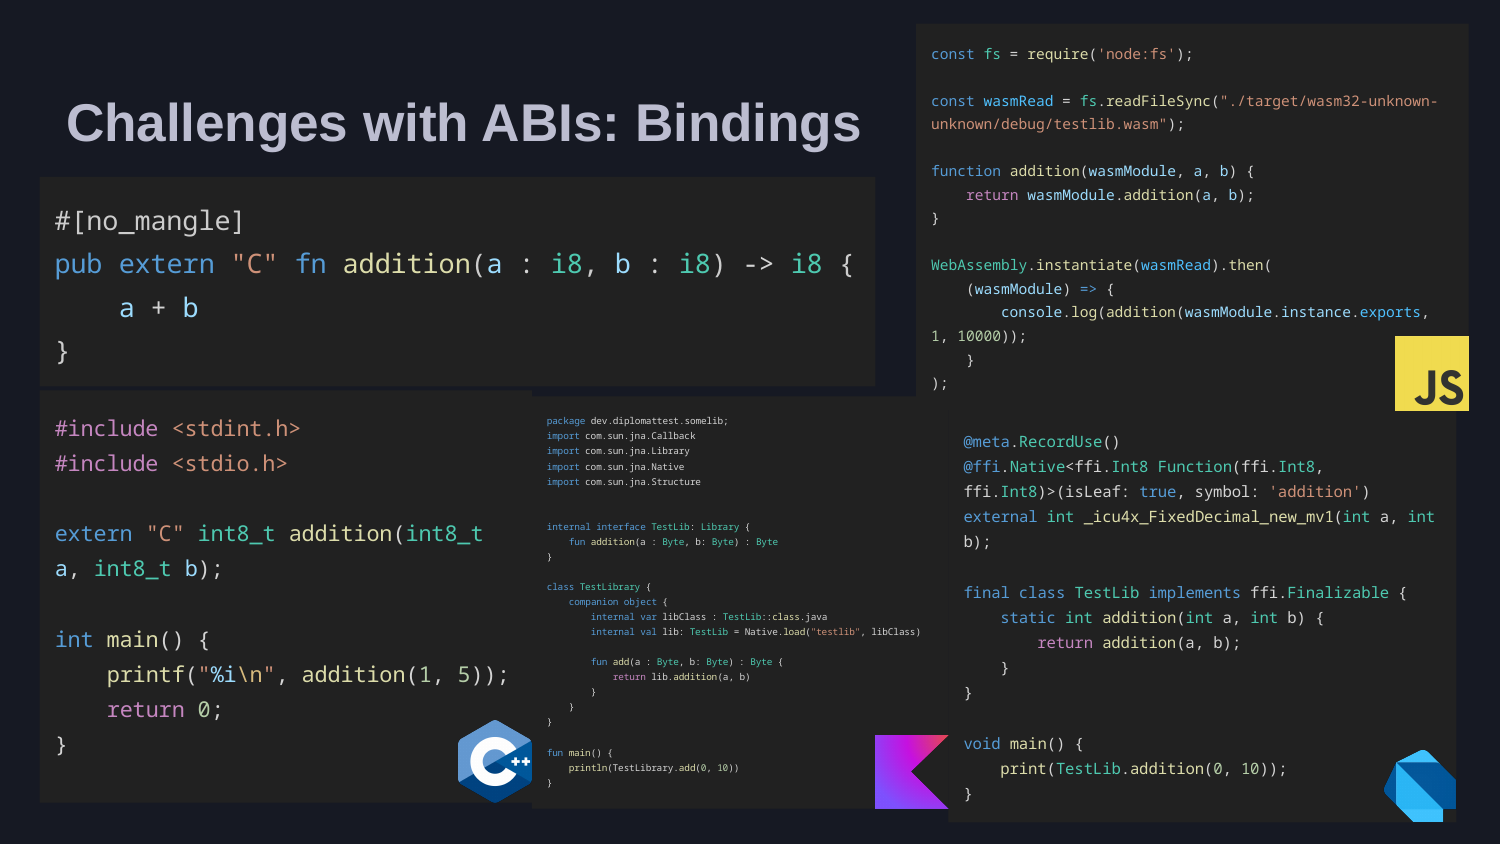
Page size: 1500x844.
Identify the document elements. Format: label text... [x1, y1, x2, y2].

text_box const fs = require('node:fs'); const wasmRead = fs.readFileSync("./target/wasm32-unknown-unknown/debug/testlib.wasm"); function addition(wasmModule, a, b) { return wasmModule.addition(a, b); } WebAssembly.instantiate(wasmRead).then( (wasmModule) => { console.log(addition(wasmModule.instance.exports, 1, 10000)); } ); [916, 23, 1469, 410]
text_box package dev.diplomattest.somelib; import com.sun.jna.Callback import com.sun.jna.Library import com.sun.jna.Native import com.sun.jna.Structure internal interface TestLib: Library { fun addition(a : Byte, b: Byte) : Byte } class TestLibrary { companion object { internal var libClass : TestLib::class.java internal val lib: TestLib = Native.load("testlib", libClass) fun add(a : Byte, b: Byte) : Byte { return lib.addition(a, b) } } } fun main() { println(TestLibrary.add(0, 10)) } [531, 396, 949, 809]
picture [1382, 748, 1457, 823]
text_box #[no_mangle] pub extern "C" fn addition(a : i8, b : i8) -> i8 { a + b } [39, 176, 876, 387]
picture [875, 735, 949, 809]
picture [1395, 336, 1469, 411]
text_box @meta.RecordUse() @ffi.Native<ffi.Int8 Function(ffi.Int8, ffi.Int8)>(isLeaf: true, symbol: 'addition') external int _icu4x_FixedDecimal_new_mv1(int a, int b); final class TestLib implements ffi.Finalizable { static int addition(int a, int b) { return addition(a, b); } } void main() { print(TestLib.addition(0, 10)); } [948, 410, 1457, 823]
text_box #include <stdint.h> #include <stdio.h> extern "C" int8_t addition(int8_t a, int8_t b); int main() { printf("%i\n", addition(1, 5)); return 0; } [39, 390, 532, 803]
title Challenges with ABIs: Bindings [51, 72, 916, 167]
picture [458, 719, 532, 803]
